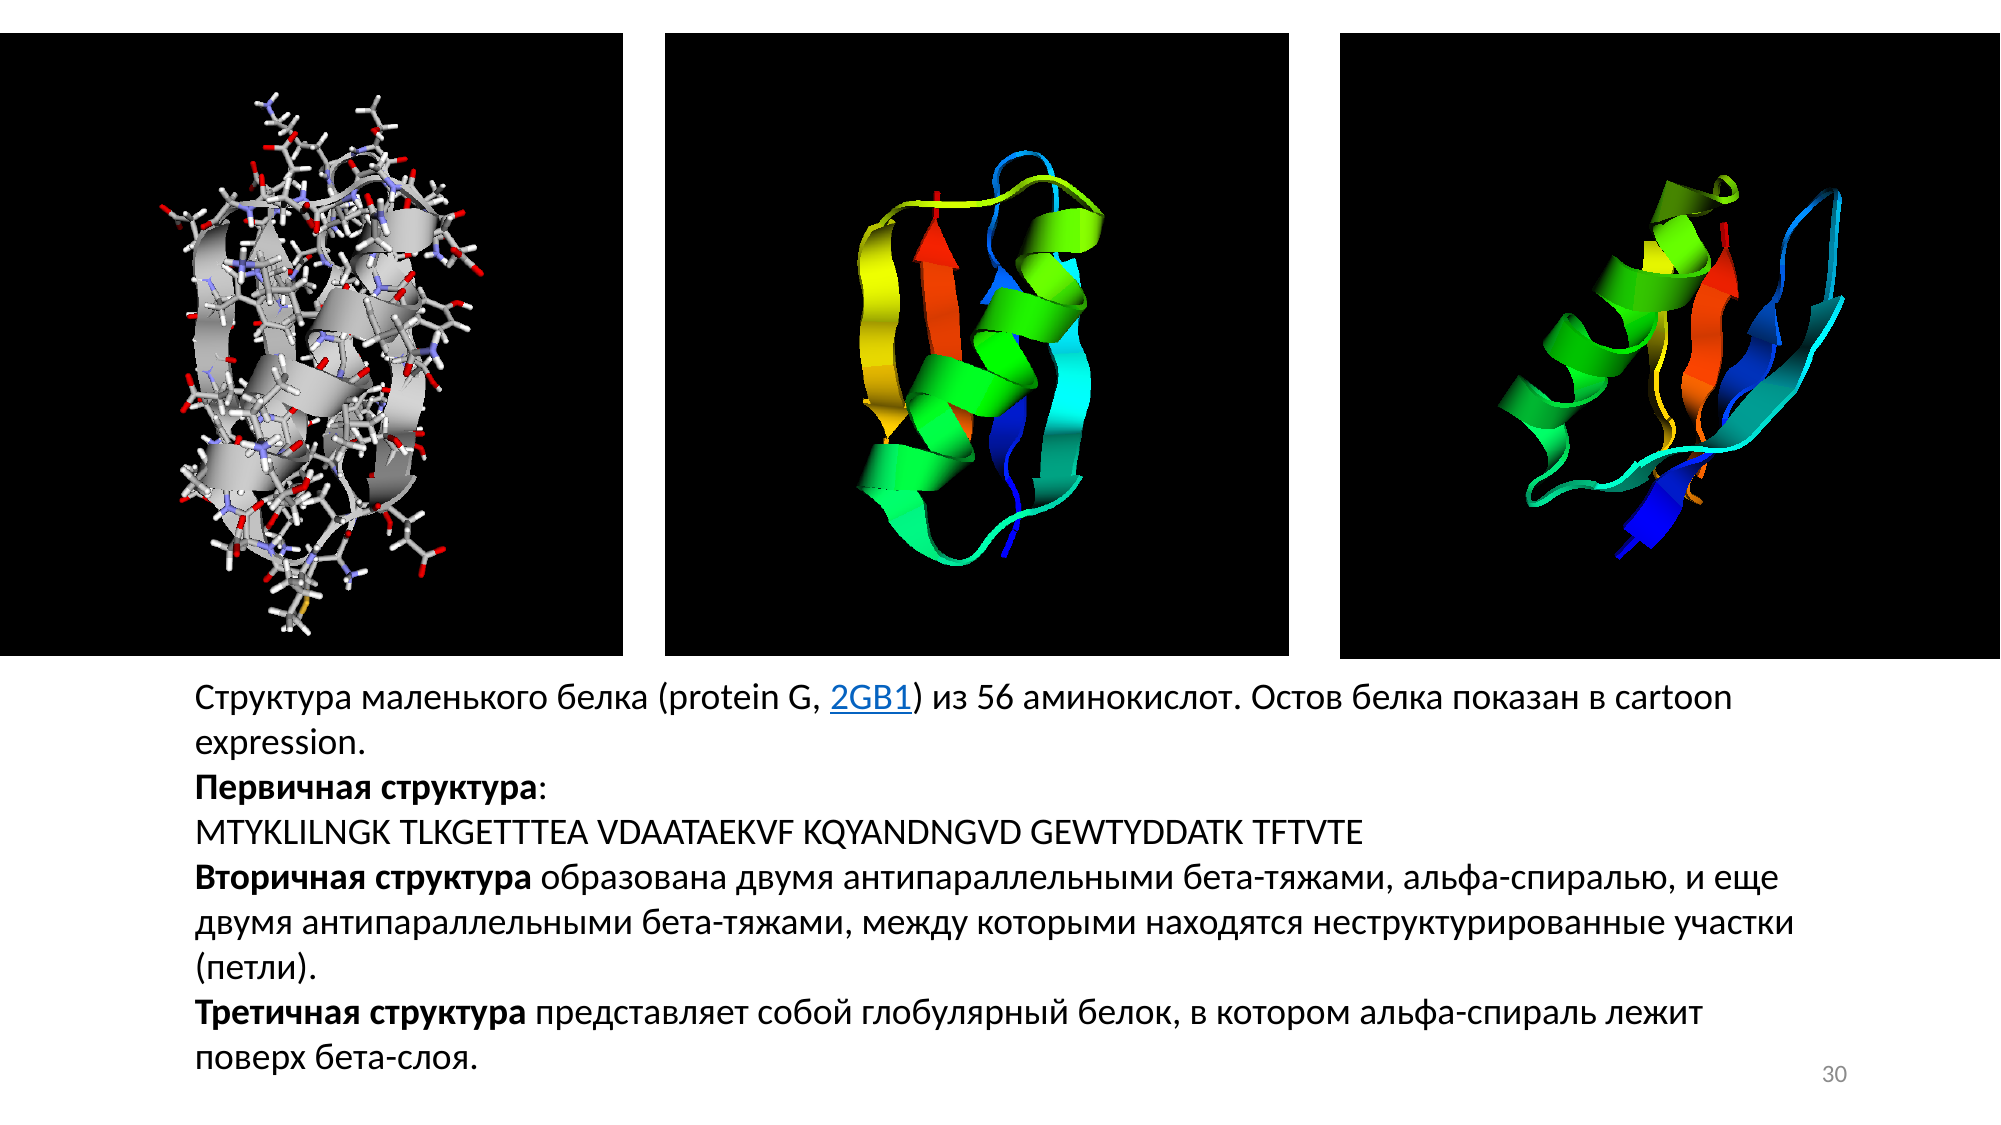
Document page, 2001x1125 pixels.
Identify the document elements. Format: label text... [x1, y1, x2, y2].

text_box Структура маленького белка (protein G, 2GB1) из 56 аминокислот. Остов белка показан в cartoon expression. Первичная структура: MTYKLILNGK TLKGETTTEA VDAATAEKVF KQYANDNGVD GEWTYDDATK TFTVTE Вторичная структура образована двумя антипараллельными бета-тяжами, альфа-спиралью, и еще двумя антипараллельными бета-тяжами, между которыми находятся неструктурированные участки (петли). Третичная структура представляет собой глобулярный белок, в котором альфа-спираль лежит поверх бета-слоя. [179, 664, 1827, 1085]
slide_number 30 [1412, 1042, 1863, 1103]
picture [1340, 32, 2000, 659]
picture [665, 32, 1289, 656]
picture [0, 32, 623, 656]
